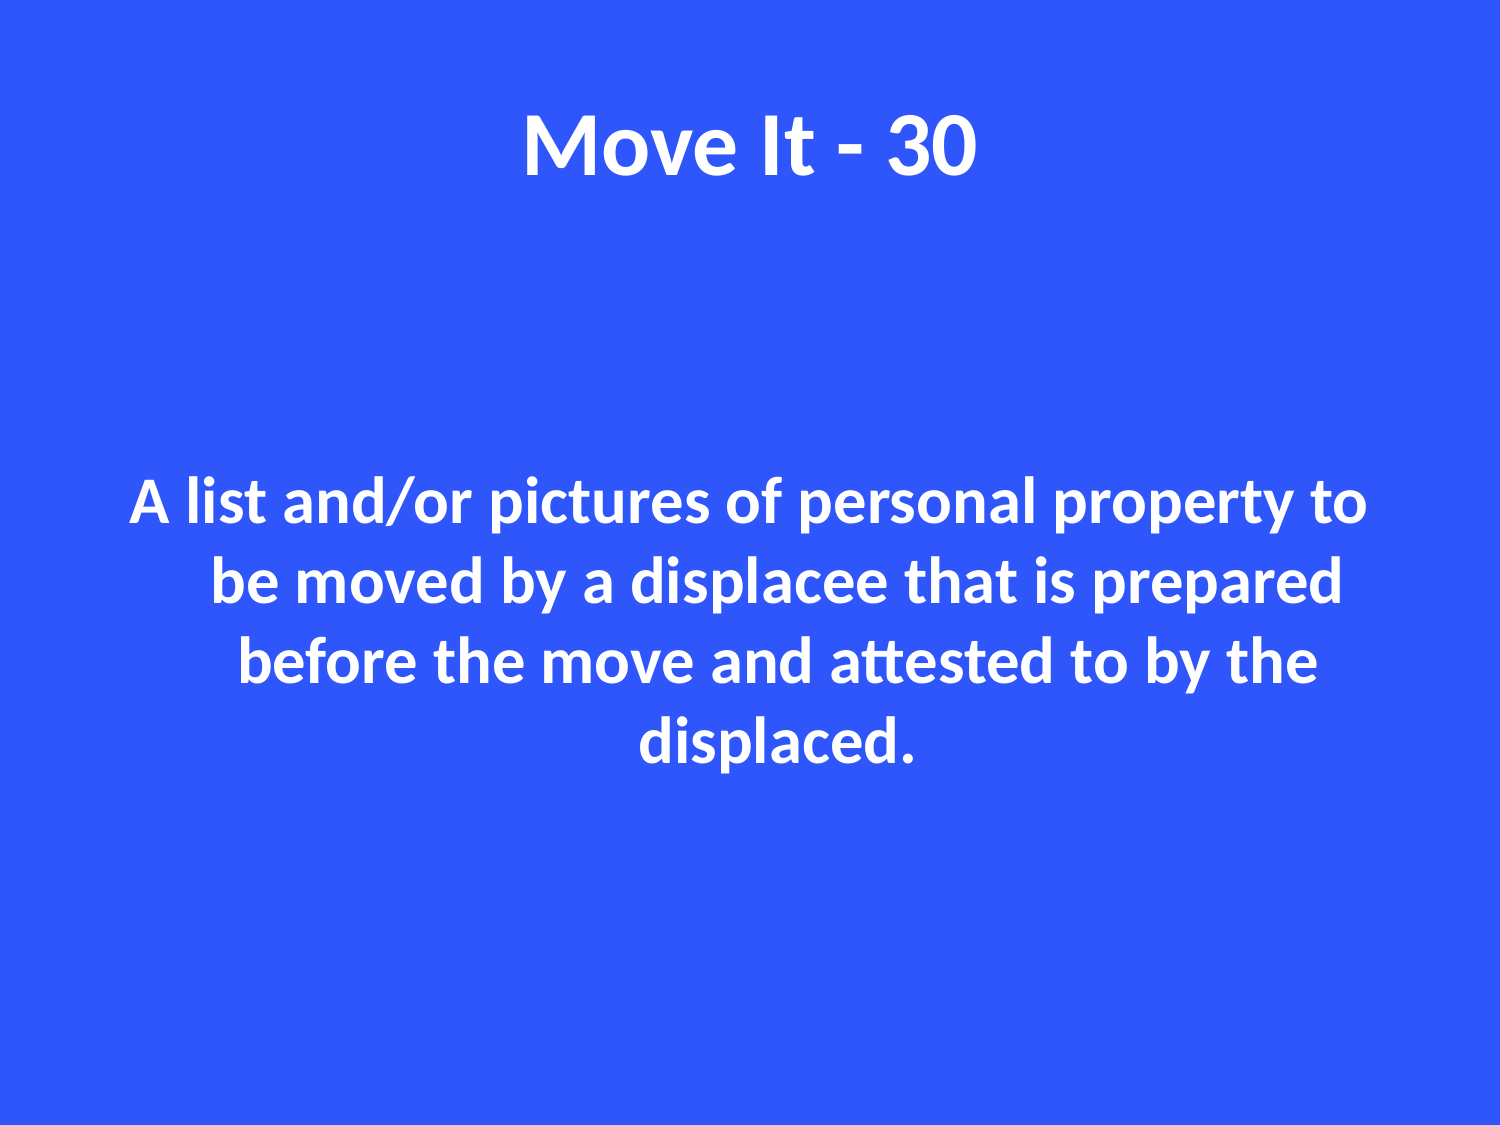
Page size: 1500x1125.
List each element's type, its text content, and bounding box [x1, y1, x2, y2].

title Move It - 30 [74, 44, 1426, 233]
list A list and/or pictures of personal property to be moved by a displacee that is prepared before the move and attested to by the displaced. [74, 262, 1426, 1006]
